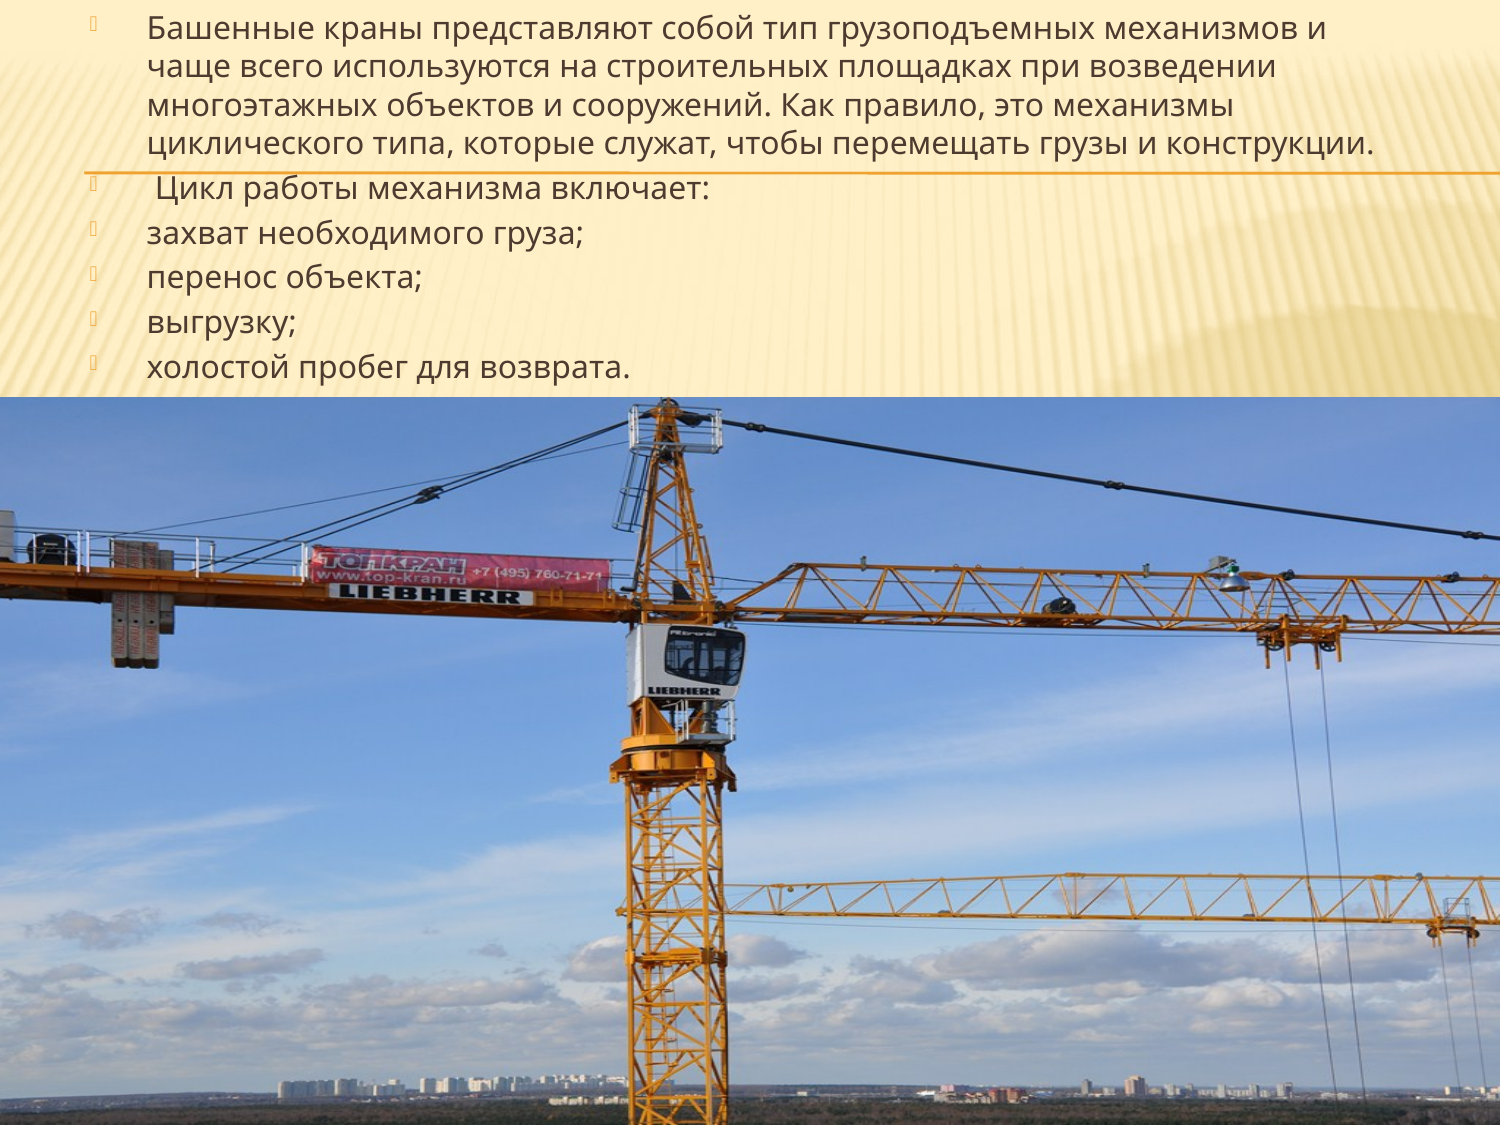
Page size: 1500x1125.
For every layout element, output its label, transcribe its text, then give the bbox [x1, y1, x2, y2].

list Башенные краны представляют собой тип грузоподъемных механизмов и чаще всего используются на строительных площадках при возведении многоэтажных объектов и сооружений. Как правило, это механизмы циклического типа, которые служат, чтобы перемещать грузы и конструкции. Цикл работы механизма включает: захват необходимого груза; перенос объекта; выгрузку; холостой пробег для возврата. [75, 0, 1425, 395]
picture [0, 396, 1500, 1125]
